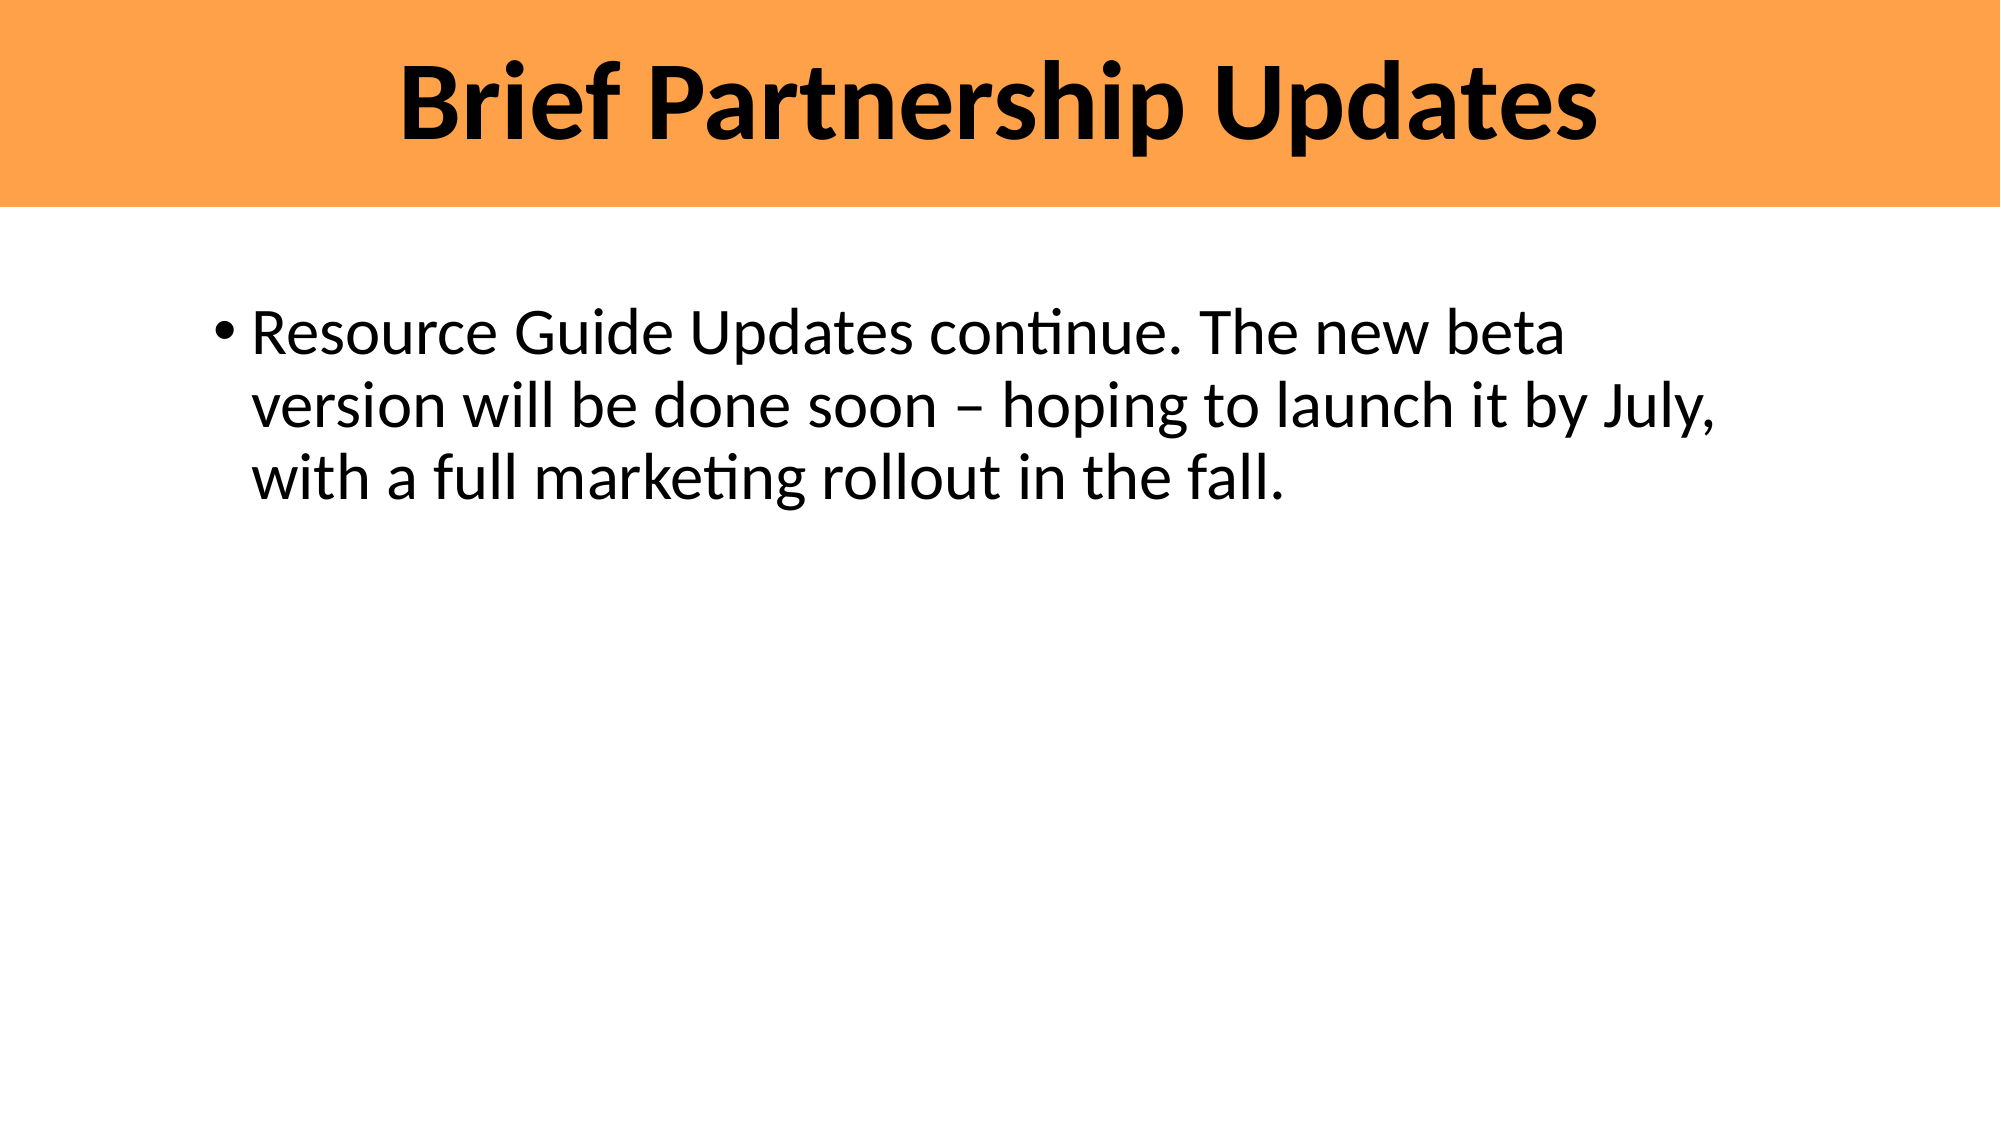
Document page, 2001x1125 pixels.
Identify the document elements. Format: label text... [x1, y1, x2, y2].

text_box [0, 0, 2000, 208]
list Resource Guide Updates continue. The new beta version will be done soon – hoping to launch it by July, with a full marketing rollout in the fall. [198, 289, 1735, 1073]
title Brief Partnership Updates [265, 21, 1735, 186]
